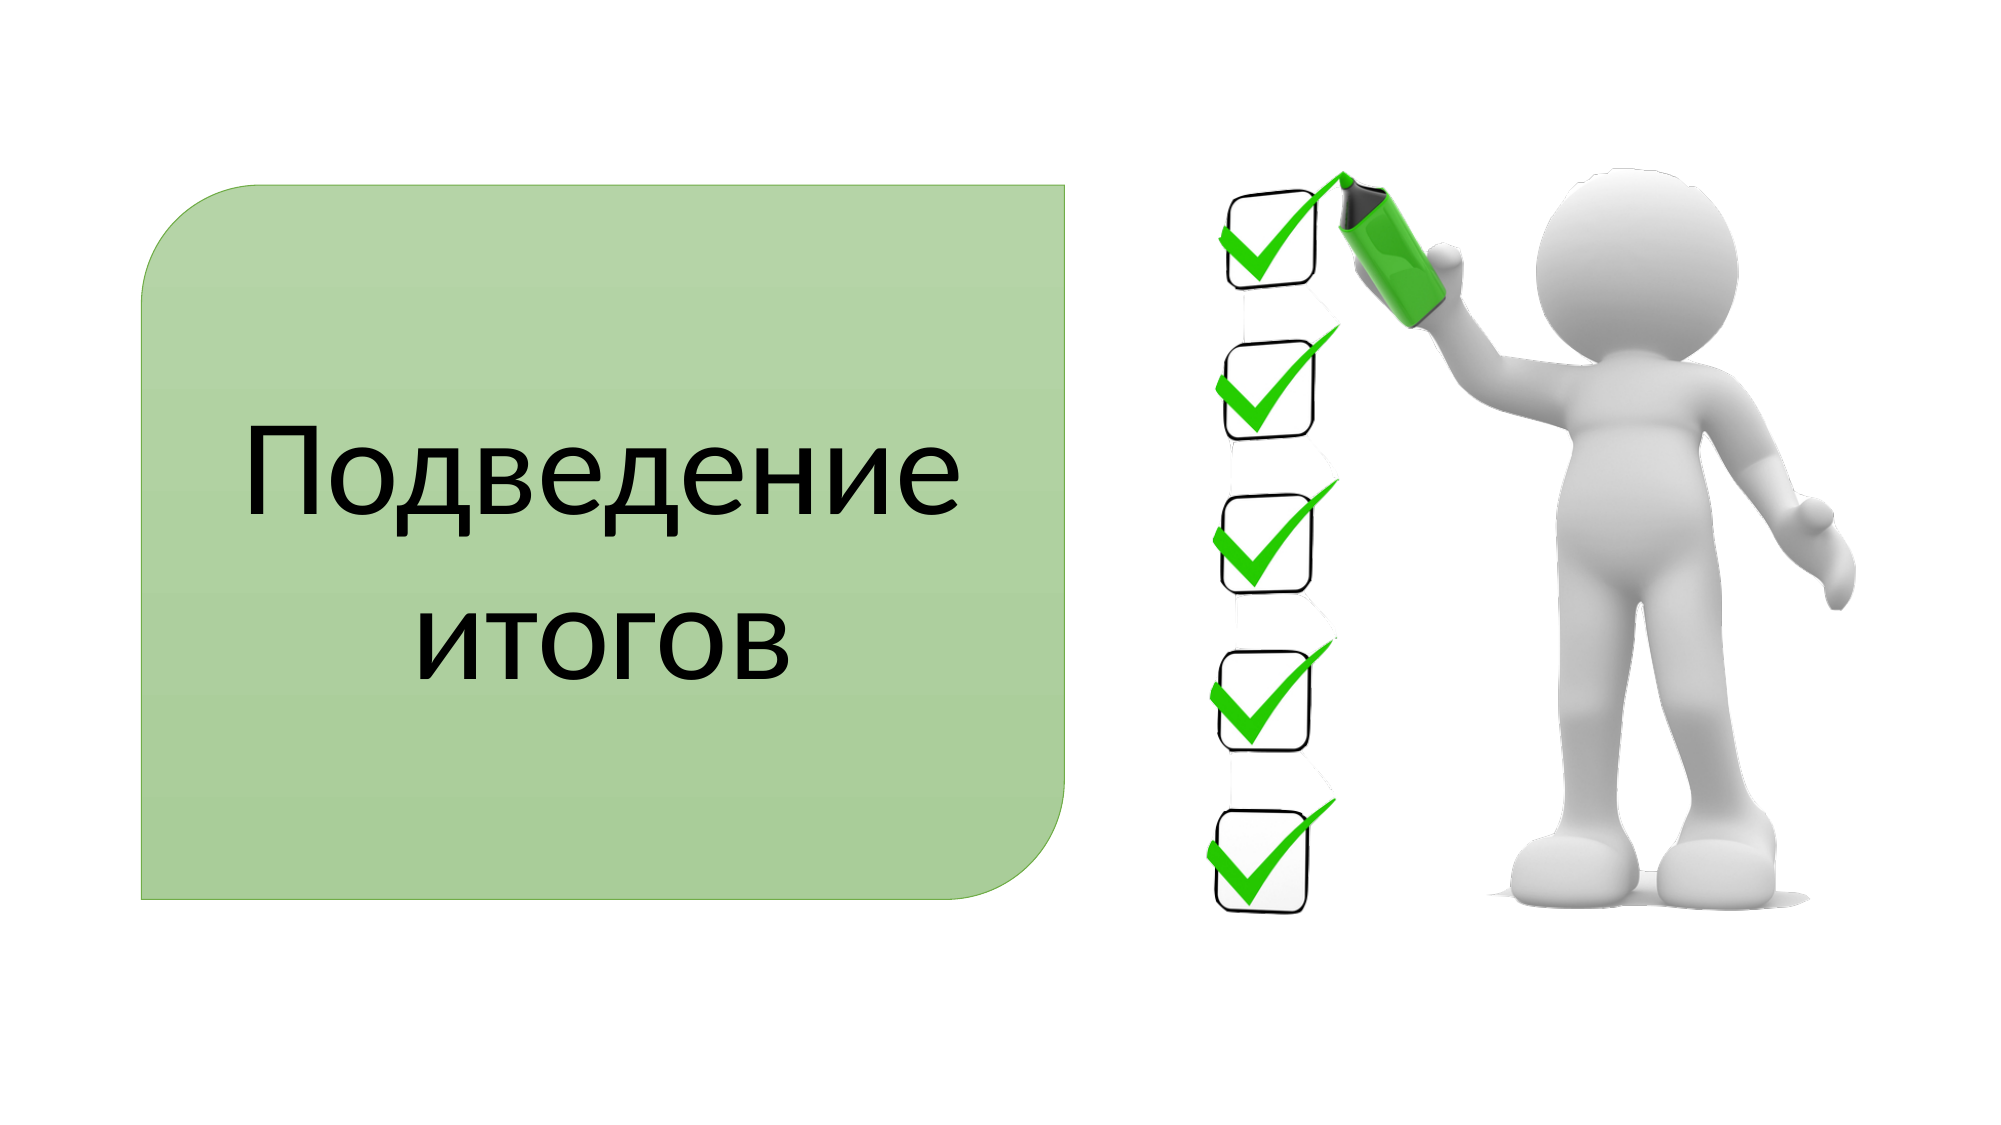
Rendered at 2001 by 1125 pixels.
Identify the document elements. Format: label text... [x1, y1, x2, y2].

picture [1018, 81, 2000, 1003]
text_box Подведение итогов [140, 184, 1018, 900]
